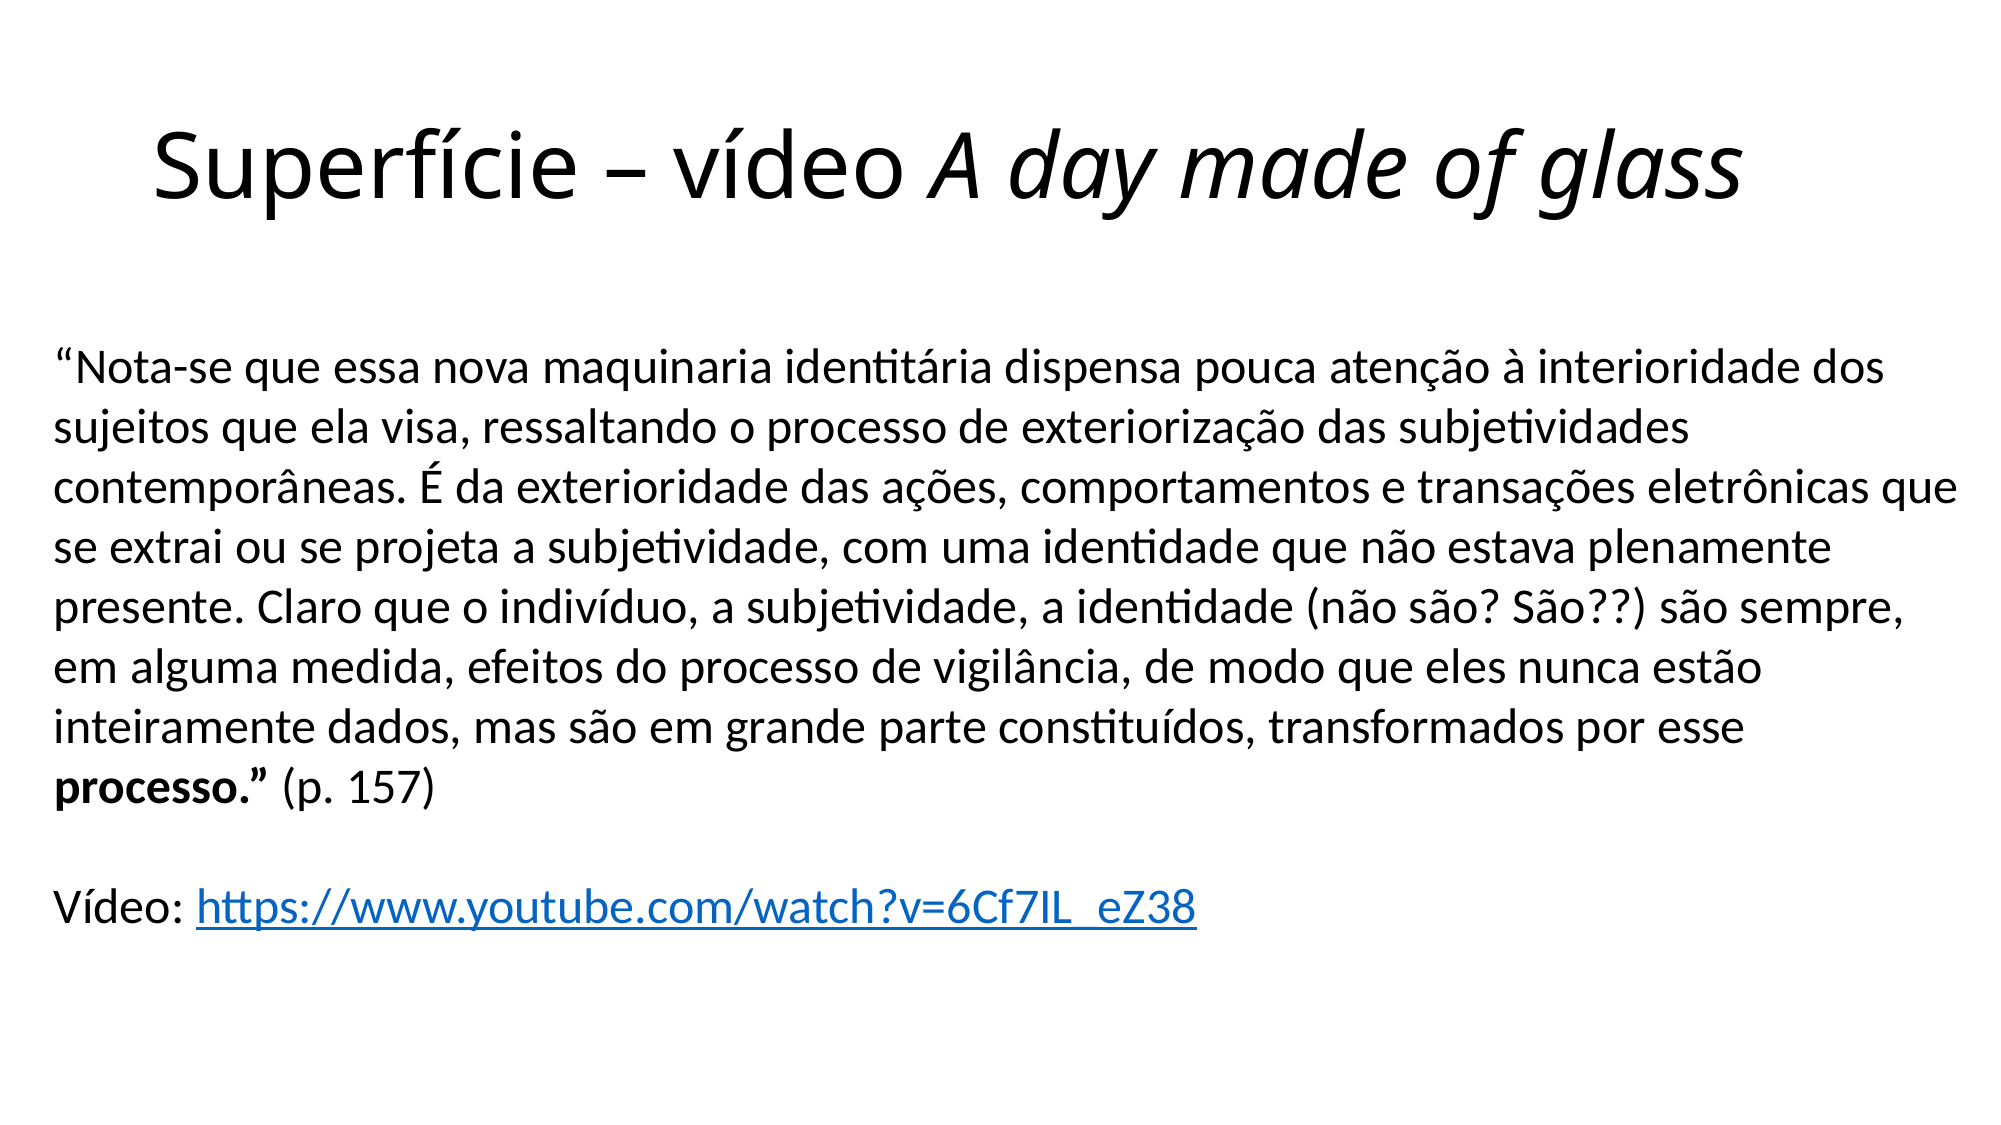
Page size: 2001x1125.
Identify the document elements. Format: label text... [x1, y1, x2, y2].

text_box “Nota-se que essa nova maquinaria identitária dispensa pouca atenção à interioridade dos sujeitos que ela visa, ressaltando o processo de exteriorização das subjetividades contemporâneas. É da exterioridade das ações, comportamentos e transações eletrônicas que se extrai ou se projeta a subjetividade, com uma identidade que não estava plenamente presente. Claro que o indivíduo, a subjetividade, a identidade (não são? São??) são sempre, em alguma medida, efeitos do processo de vigilância, de modo que eles nunca estão inteiramente dados, mas são em grande parte constituídos, transformados por esse processo.” (p. 157) Vídeo: https://www.youtube.com/watch?v=6Cf7IL_eZ38 [39, 326, 1977, 941]
title Superfície – vídeo A day made of glass [137, 59, 1863, 278]
